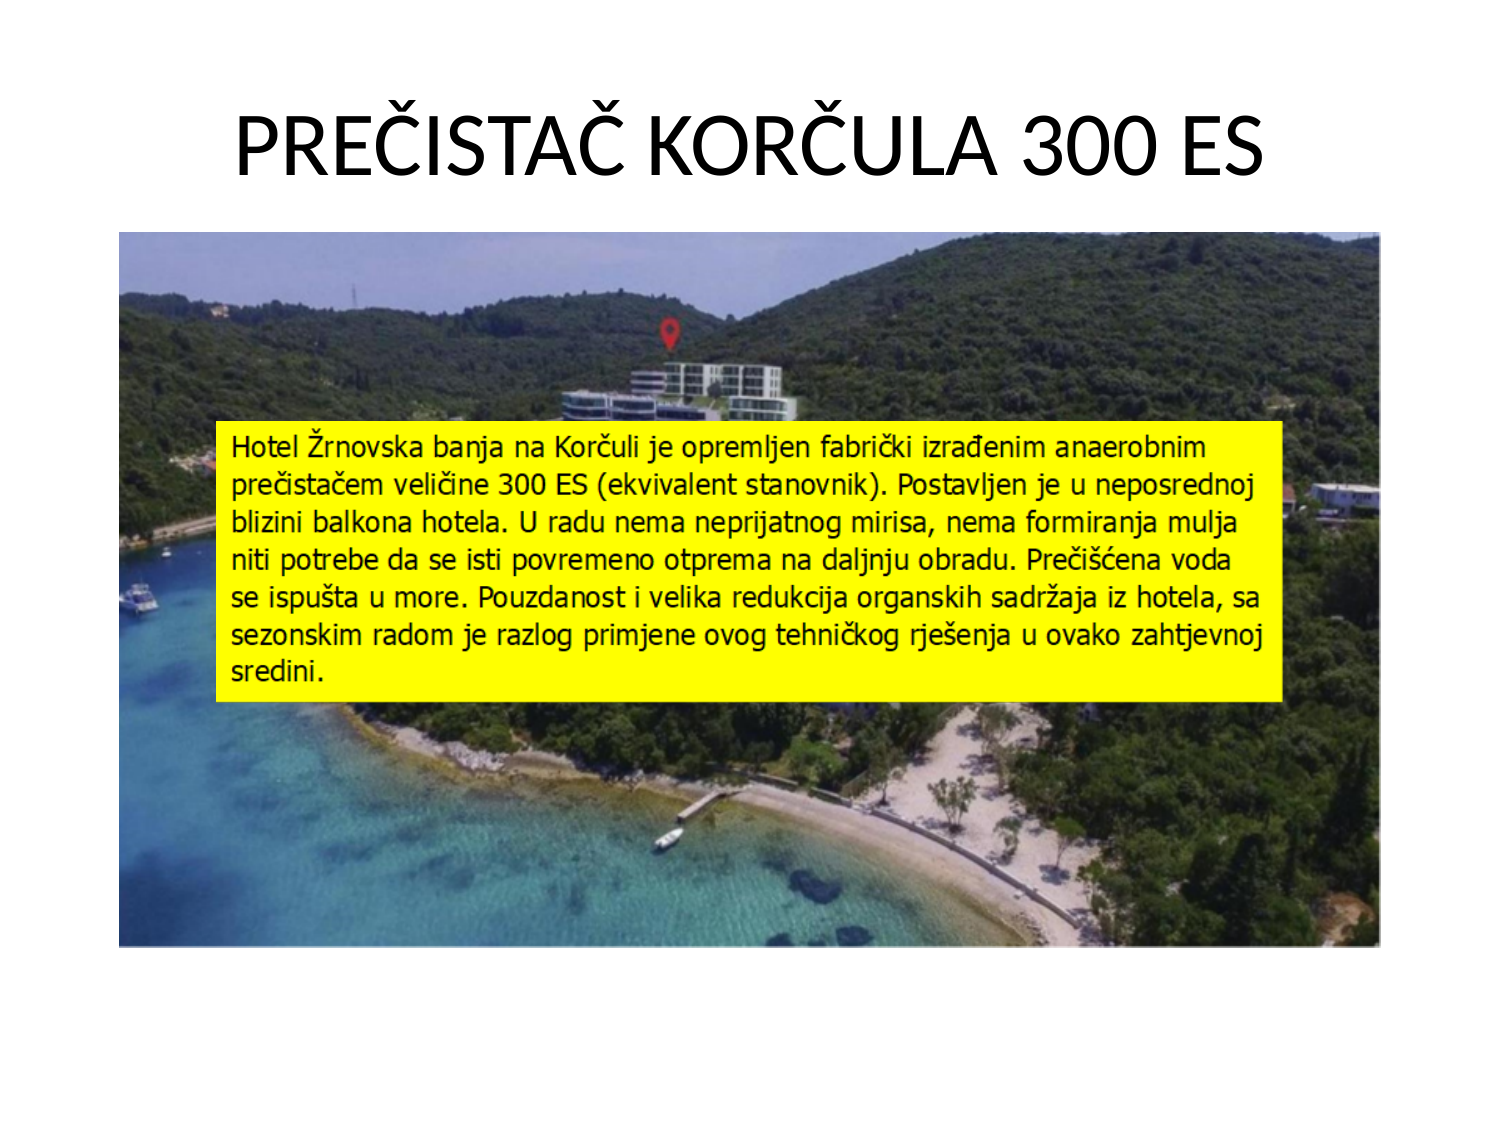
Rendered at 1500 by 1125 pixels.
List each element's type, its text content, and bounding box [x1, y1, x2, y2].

title PREČISTAČ KORČULA 300 ES [75, 45, 1425, 233]
picture [119, 232, 1381, 949]
